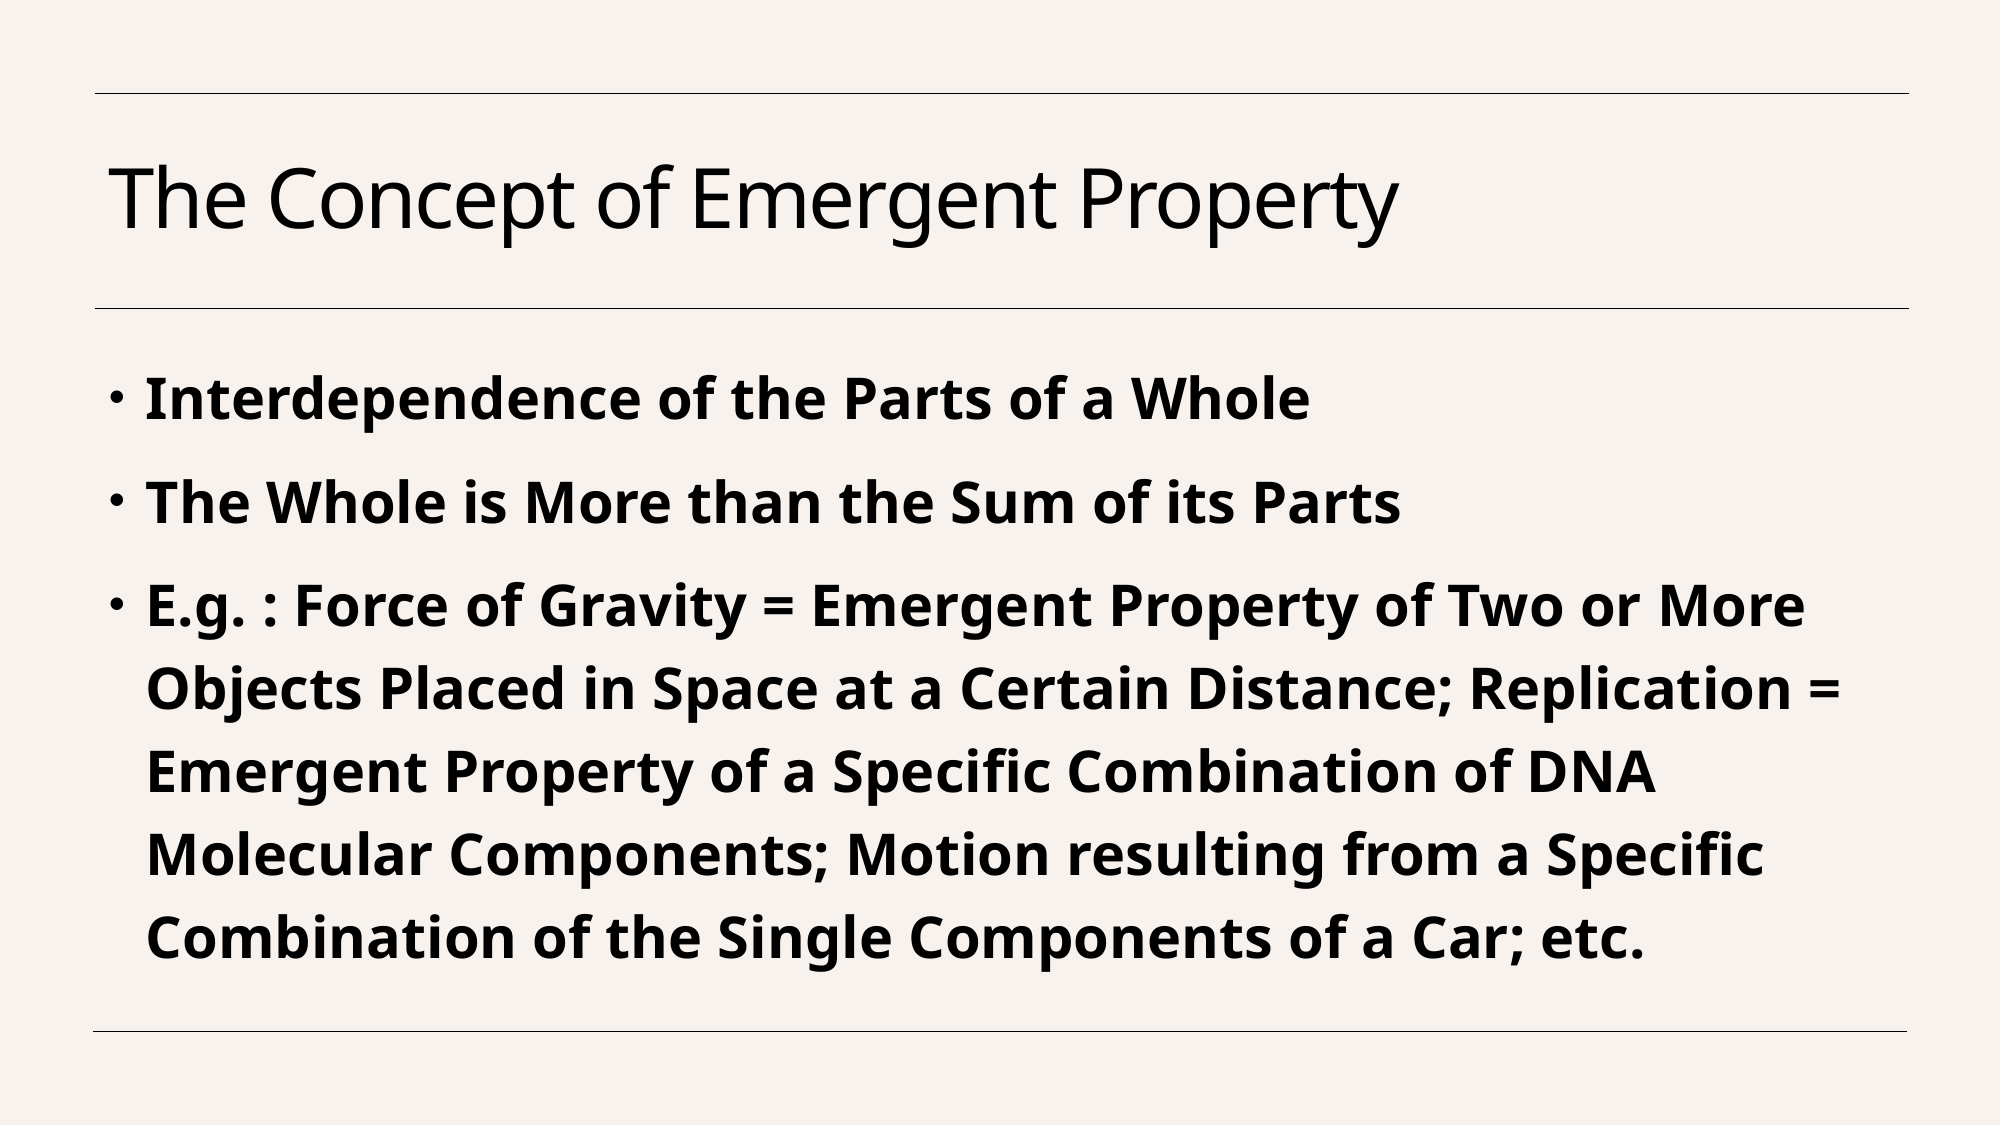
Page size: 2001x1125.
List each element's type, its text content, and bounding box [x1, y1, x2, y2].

title The Concept of Emergent Property [93, 113, 1907, 291]
list Interdependence of the Parts of a Whole The Whole is More than the Sum of its Parts E.g. : Force of Gravity = Emergent Property of Two or More Objects Placed in Space at a Certain Distance; Replication = Emergent Property of a Specific Combination of DNA Molecular Components; Motion resulting from a Specific Combination of the Single Components of a Car; etc. [93, 340, 1908, 983]
